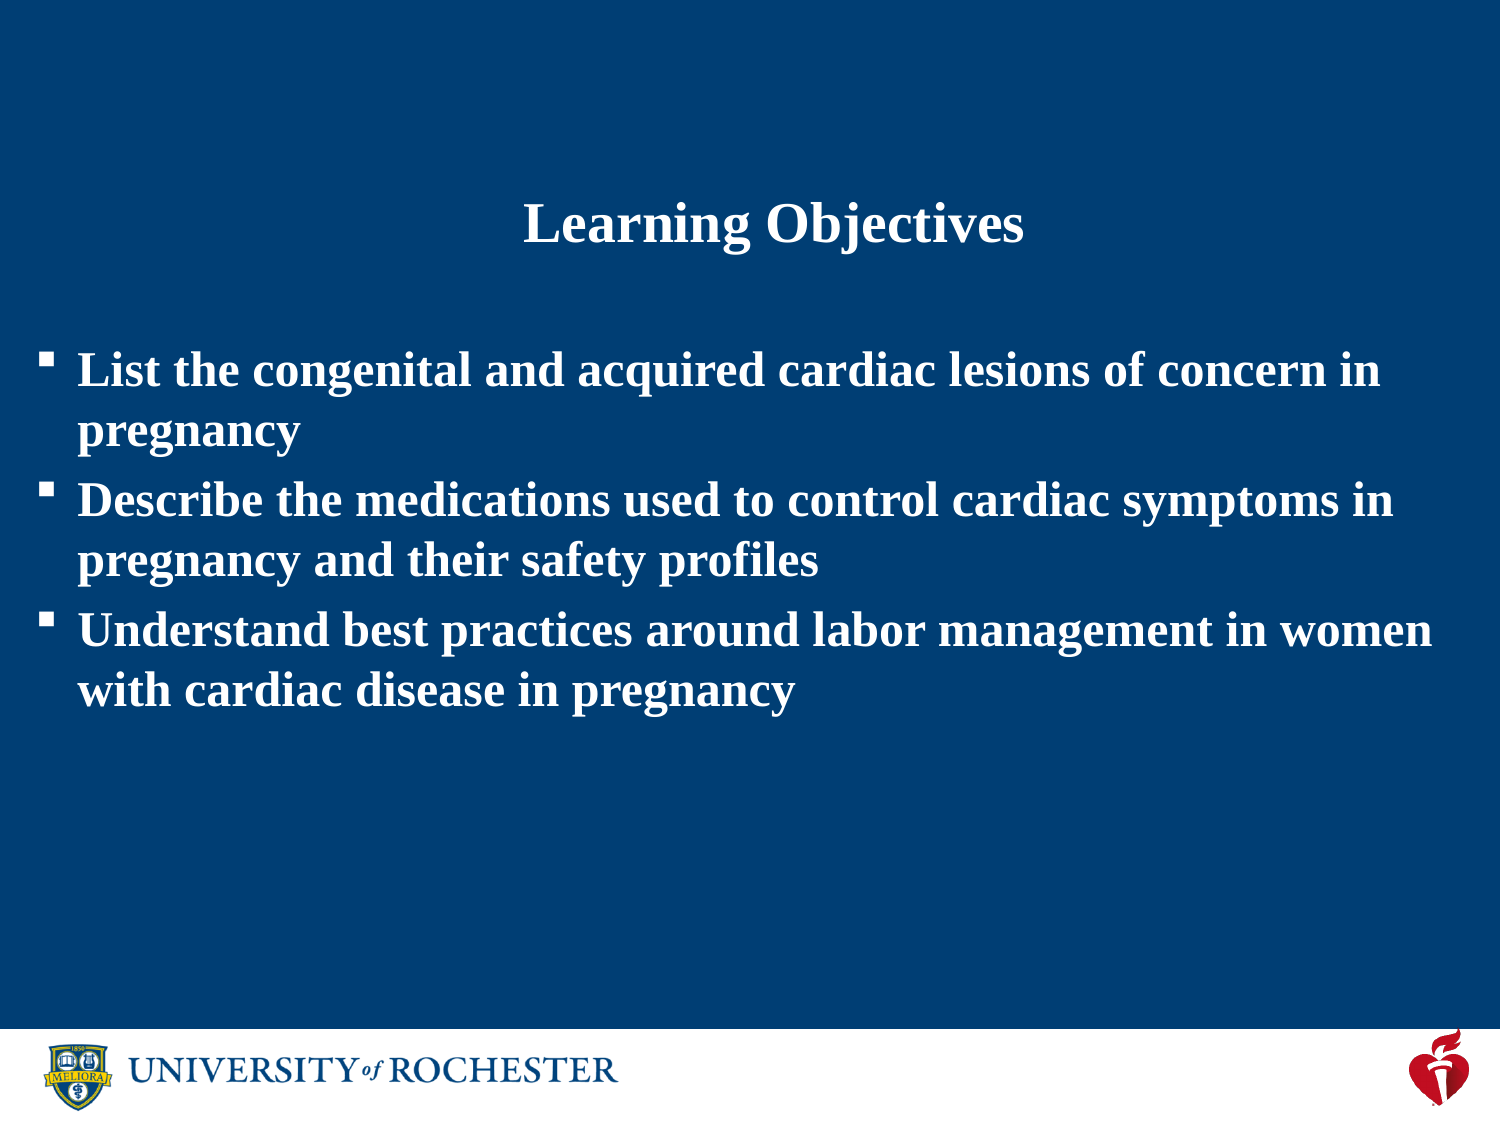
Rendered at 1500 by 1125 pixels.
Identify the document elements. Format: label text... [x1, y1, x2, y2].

title Learning Objectives [145, 177, 1405, 263]
picture [0, 1027, 1500, 1125]
list List the congenital and acquired cardiac lesions of concern in pregnancy Describe the medications used to control cardiac symptoms in pregnancy and their safety profiles Understand best practices around labor management in women with cardiac disease in pregnancy [20, 328, 1450, 877]
